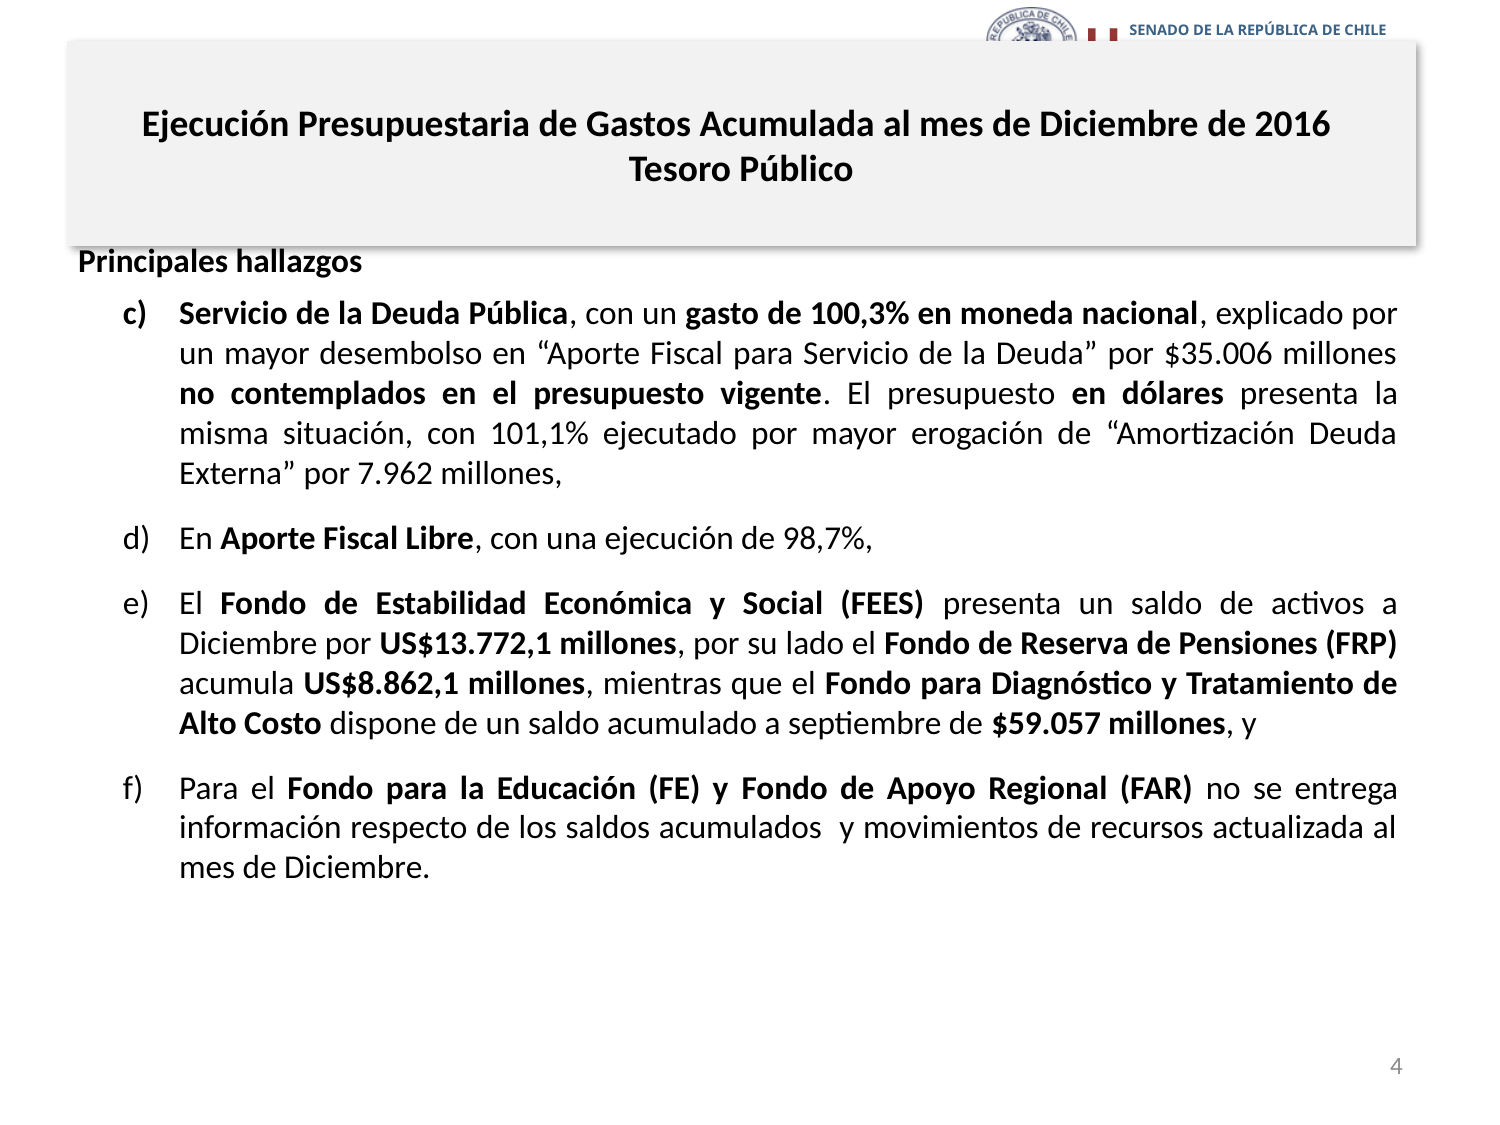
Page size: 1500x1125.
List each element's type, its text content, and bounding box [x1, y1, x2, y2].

text_box Principales hallazgos Servicio de la Deuda Pública, con un gasto de 100,3% en moneda nacional, explicado por un mayor desembolso en “Aporte Fiscal para Servicio de la Deuda” por $35.006 millones no contemplados en el presupuesto vigente. El presupuesto en dólares presenta la misma situación, con 101,1% ejecutado por mayor erogación de “Amortización Deuda Externa” por 7.962 millones, En Aporte Fiscal Libre, con una ejecución de 98,7%, El Fondo de Estabilidad Económica y Social (FEES) presenta un saldo de activos a Diciembre por US$13.772,1 millones, por su lado el Fondo de Reserva de Pensiones (FRP) acumula US$8.862,1 millones, mientras que el Fondo para Diagnóstico y Tratamiento de Alto Costo dispone de un saldo acumulado a septiembre de $59.057 millones, y Para el Fondo para la Educación (FE) y Fondo de Apoyo Regional (FAR) no se entrega información respecto de los saldos acumulados y movimientos de recursos actualizada al mes de Diciembre. [63, 231, 1414, 1035]
picture [986, 7, 1079, 41]
slide_number 4 [1067, 1035, 1418, 1095]
title Ejecución Presupuestaria de Gastos Acumulada al mes de Diciembre de 2016 Tesoro Público [67, 41, 1415, 246]
